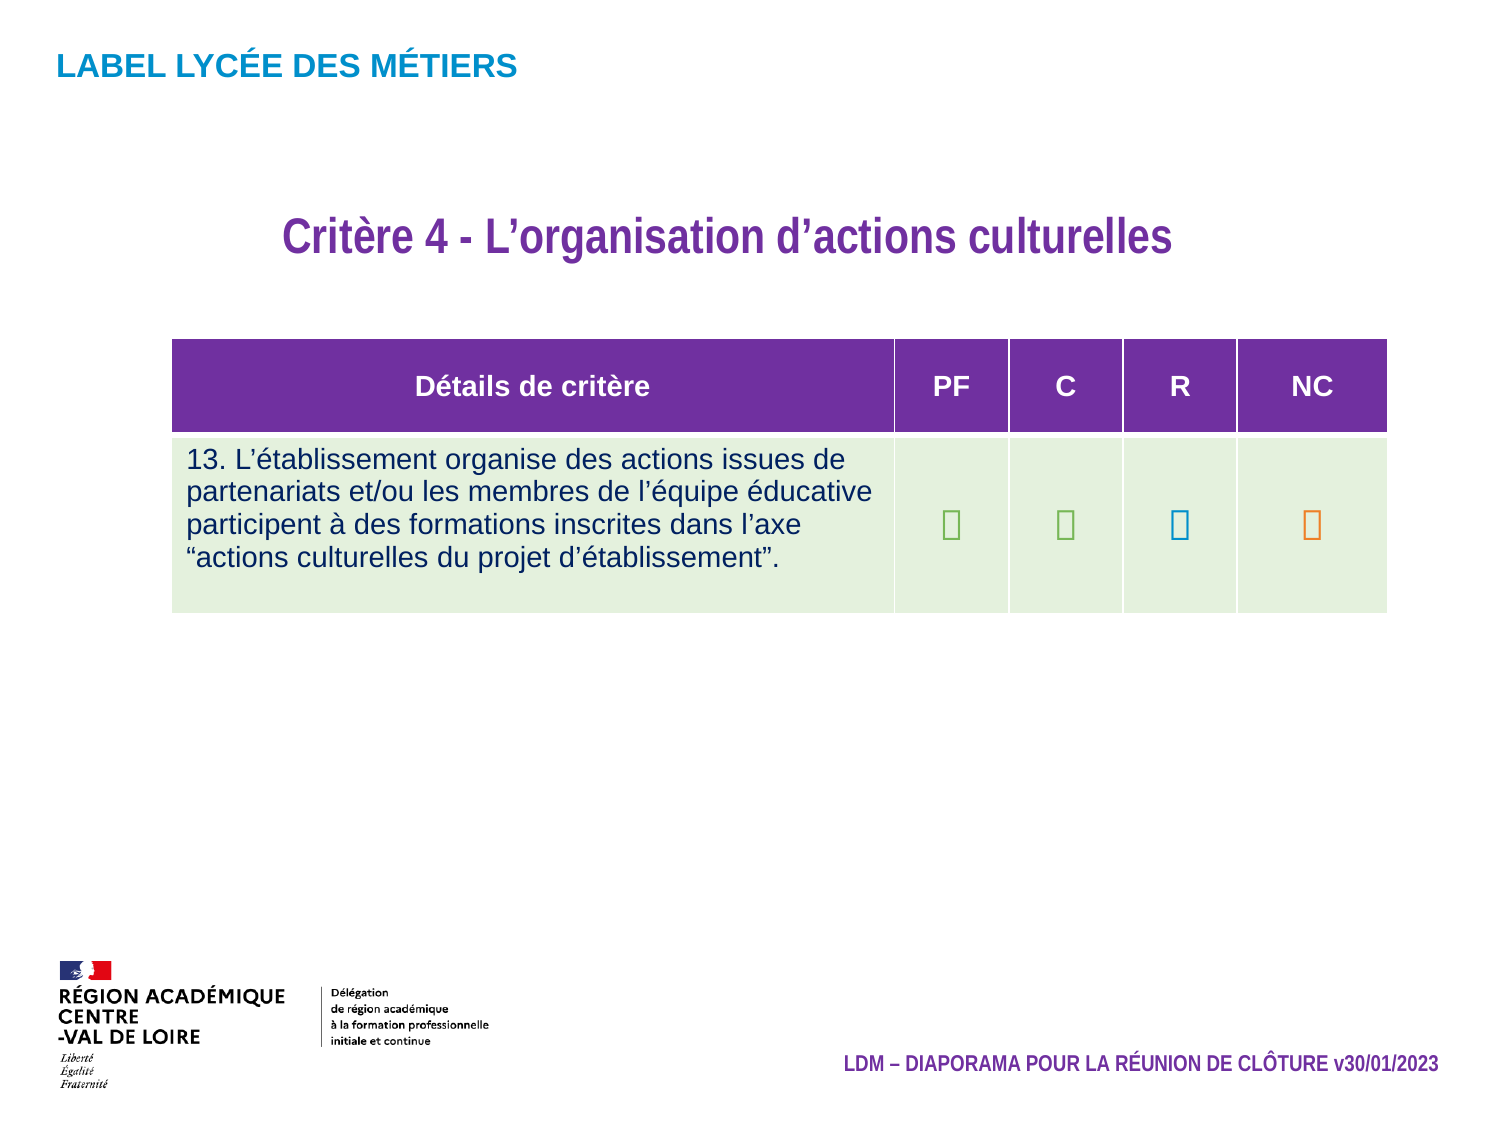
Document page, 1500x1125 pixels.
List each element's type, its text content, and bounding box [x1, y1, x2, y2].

table_cell  [1010, 438, 1122, 613]
table_cell  [1124, 438, 1236, 613]
text_box Critère 4 - L’organisation d’actions culturelles [267, 196, 1500, 320]
picture [41, 942, 525, 1106]
table_cell  [1238, 438, 1387, 613]
table_header PF [895, 339, 1008, 432]
table_header Détails de critère [172, 339, 894, 432]
table_header C [1010, 339, 1122, 432]
table_header NC [1238, 339, 1387, 432]
table_header R [1124, 339, 1236, 432]
table_cell 13. L’établissement organise des actions issues de partenariats et/ou les membres de l’équipe éducative participent à des formations inscrites dans l’axe “actions culturelles du projet d’établissement”. [172, 438, 894, 613]
table_cell  [895, 438, 1008, 613]
